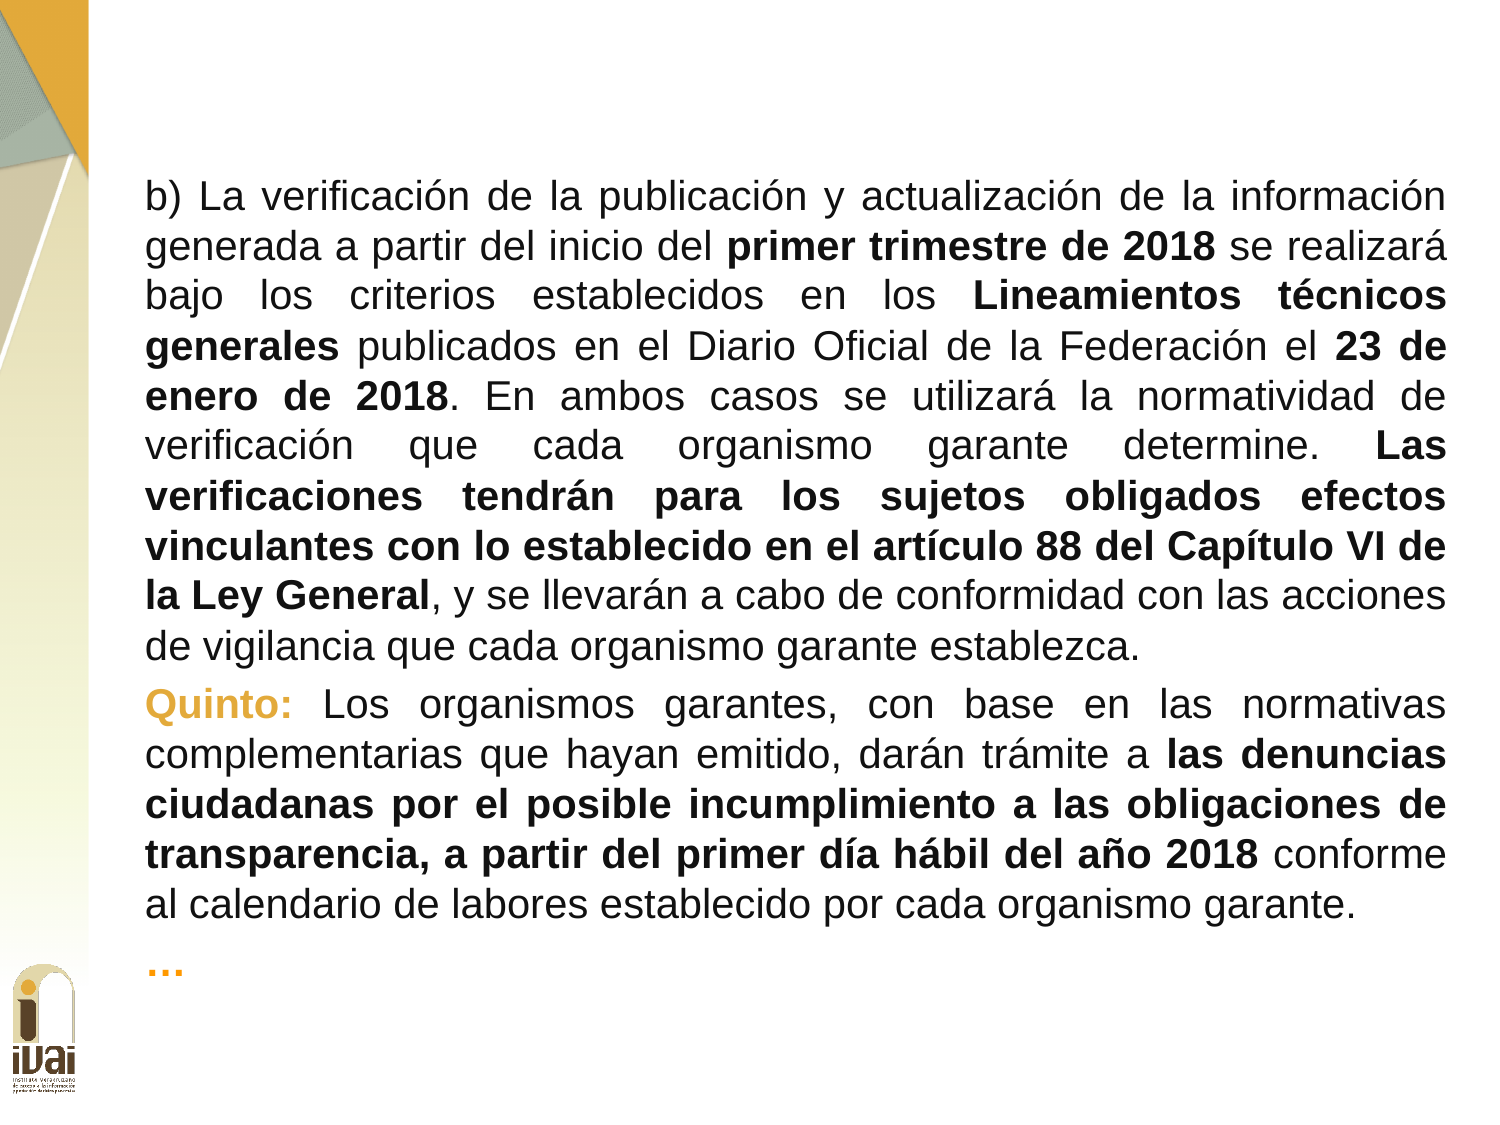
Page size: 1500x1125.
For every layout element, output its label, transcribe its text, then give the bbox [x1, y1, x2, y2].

list b) La verificación de la publicación y actualización de la información generada a partir del inicio del primer trimestre de 2018 se realizará bajo los criterios establecidos en los Lineamientos técnicos generales publicados en el Diario Oficial de la Federación el 23 de enero de 2018. En ambos casos se utilizará la normatividad de verificación que cada organismo garante determine. Las verificaciones tendrán para los sujetos obligados efectos vinculantes con lo establecido en el artículo 88 del Capítulo VI de la Ley General, y se llevarán a cabo de conformidad con las acciones de vigilancia que cada organismo garante establezca. Quinto: Los organismos garantes, con base en las normativas complementarias que hayan emitido, darán trámite a las denuncias ciudadanas por el posible incumplimiento a las obligaciones de transparencia, a partir del primer día hábil del año 2018 conforme al calendario de labores establecido por cada organismo garante. … [112, 160, 1463, 1000]
picture [0, 0, 88, 1094]
